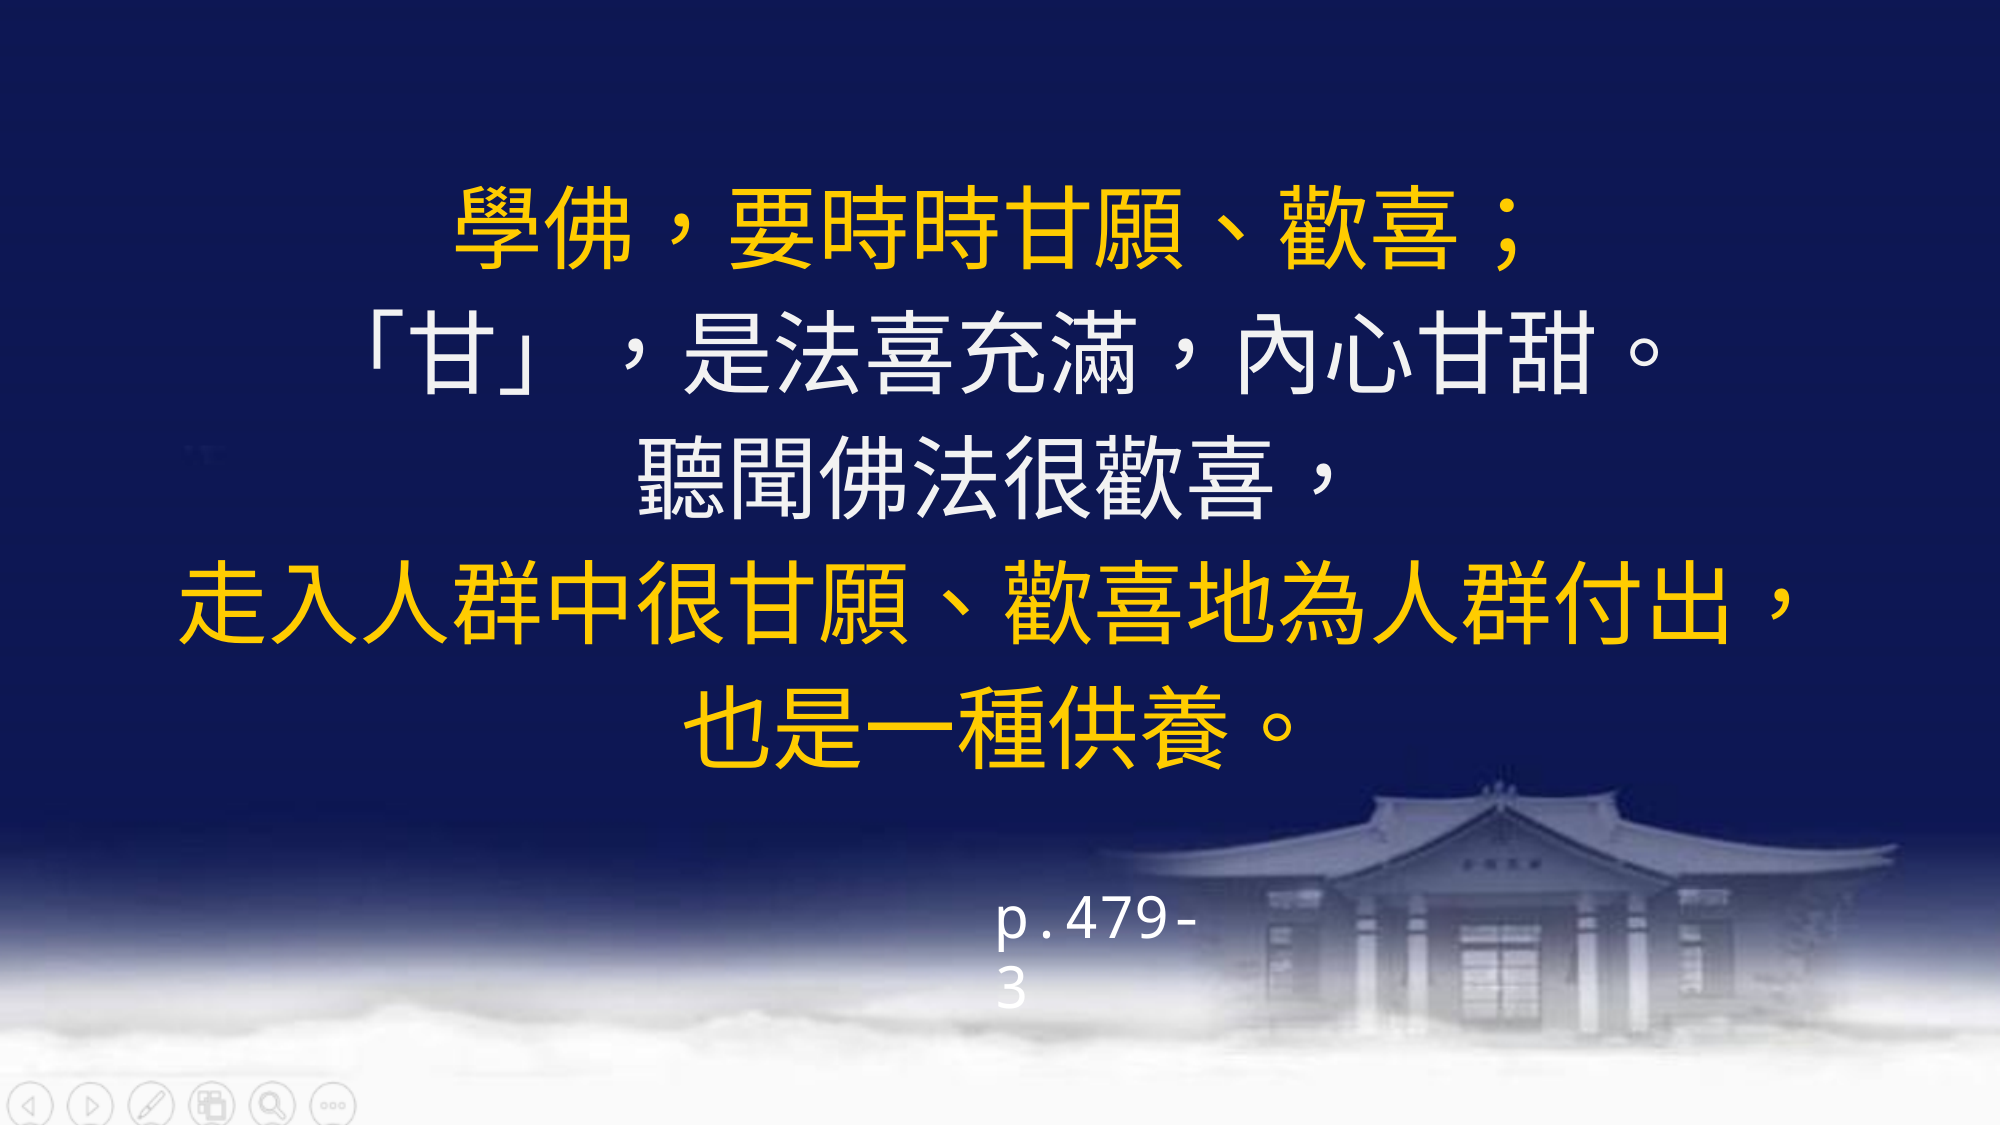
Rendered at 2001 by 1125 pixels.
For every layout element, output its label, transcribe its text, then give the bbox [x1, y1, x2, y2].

title 學佛，要時時甘願、歡喜； 「甘」，是法喜充滿，內心甘甜。 聽聞佛法很歡喜， 走入人群中很甘願、歡喜地為人群付出， 也是一種供養。 [108, 64, 1896, 873]
picture [0, 0, 2000, 1125]
text_box p.479-3 [979, 872, 1223, 1028]
